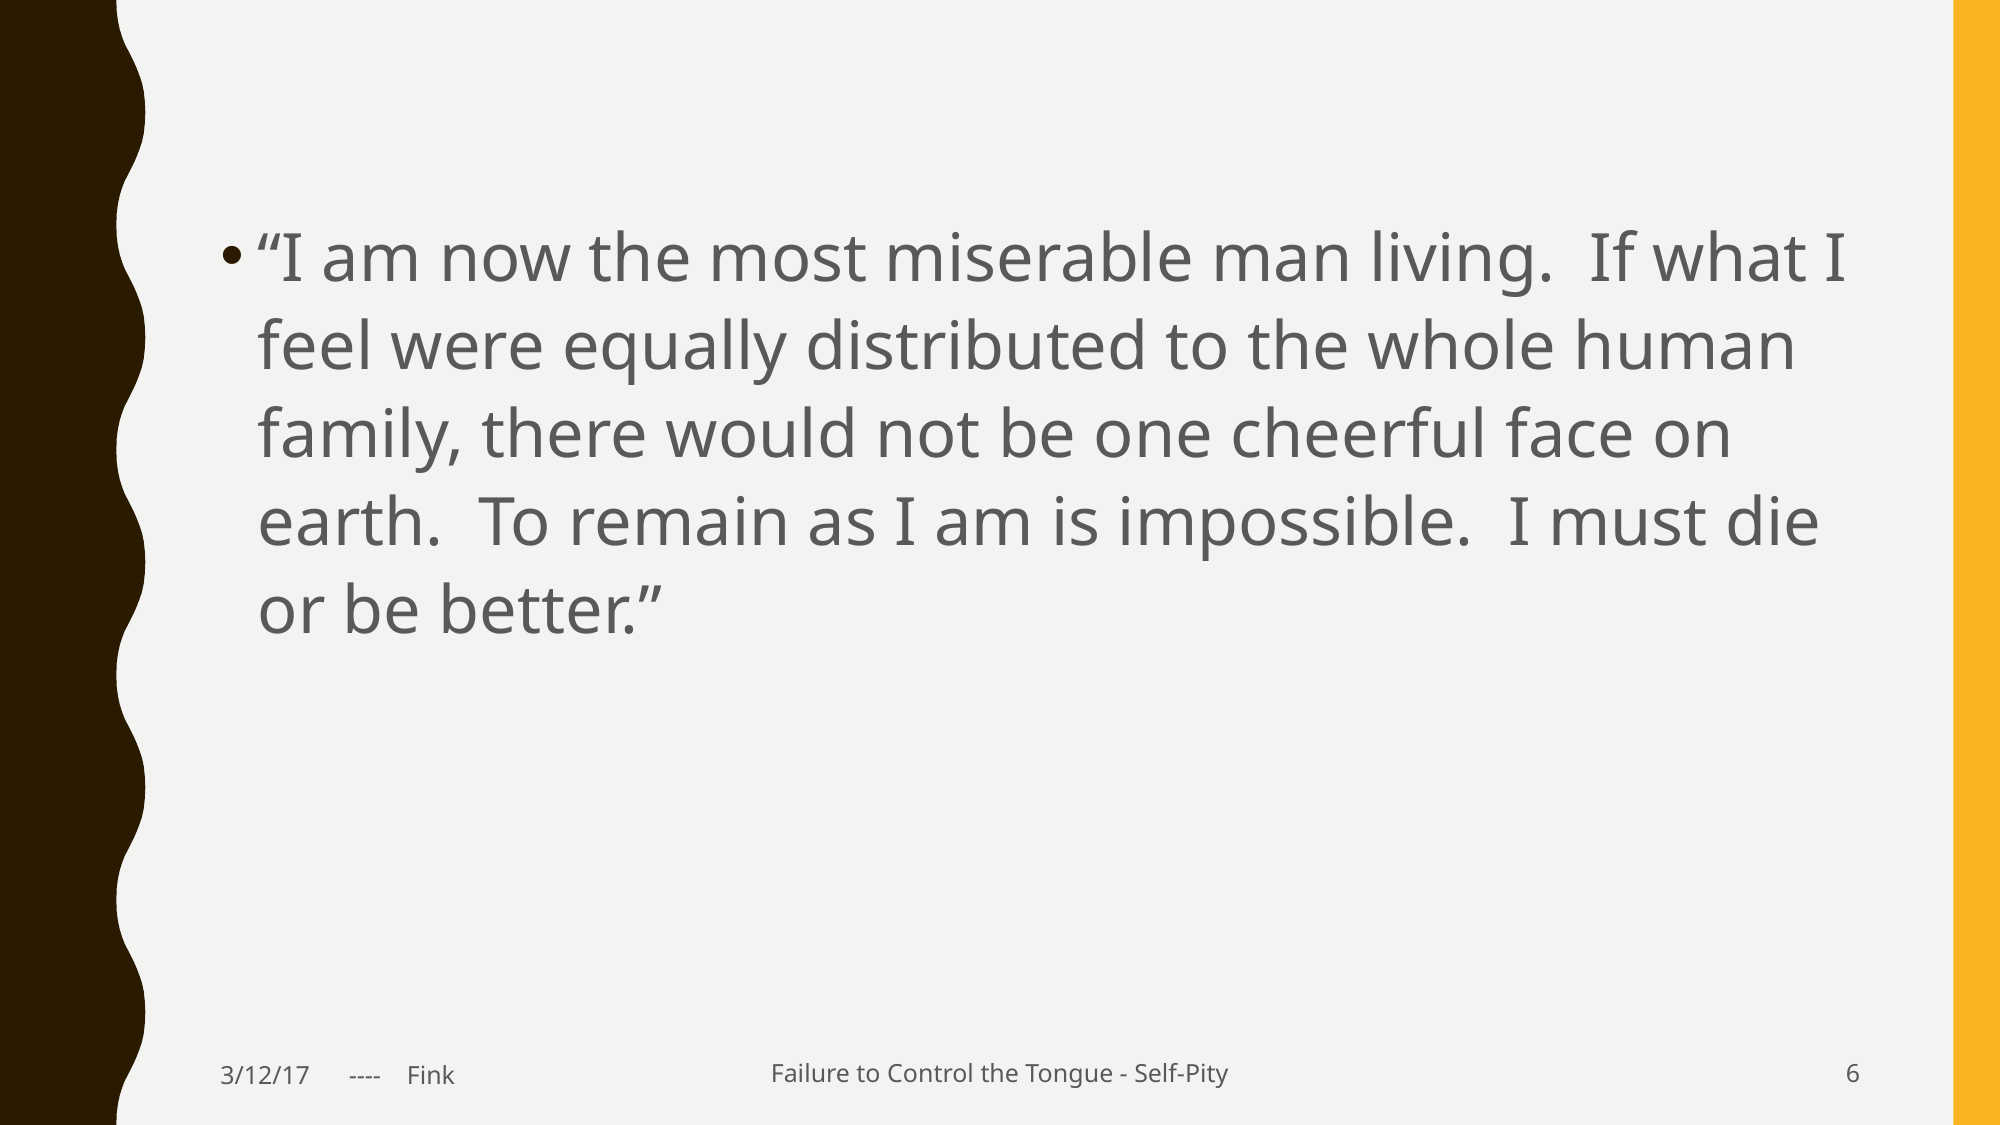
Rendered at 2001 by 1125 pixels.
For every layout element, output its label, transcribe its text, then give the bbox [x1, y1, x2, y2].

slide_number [205, 1045, 588, 1103]
list “I am now the most miserable man living. If what I feel were equally distributed to the whole human family, there would not be one cheerful face on earth. To remain as I am is impossible. I must die or be better.” [205, 199, 1875, 965]
footer Failure to Control the Tongue - Self-Pity [662, 1045, 1338, 1103]
slide_number 6 [1412, 1045, 1875, 1103]
